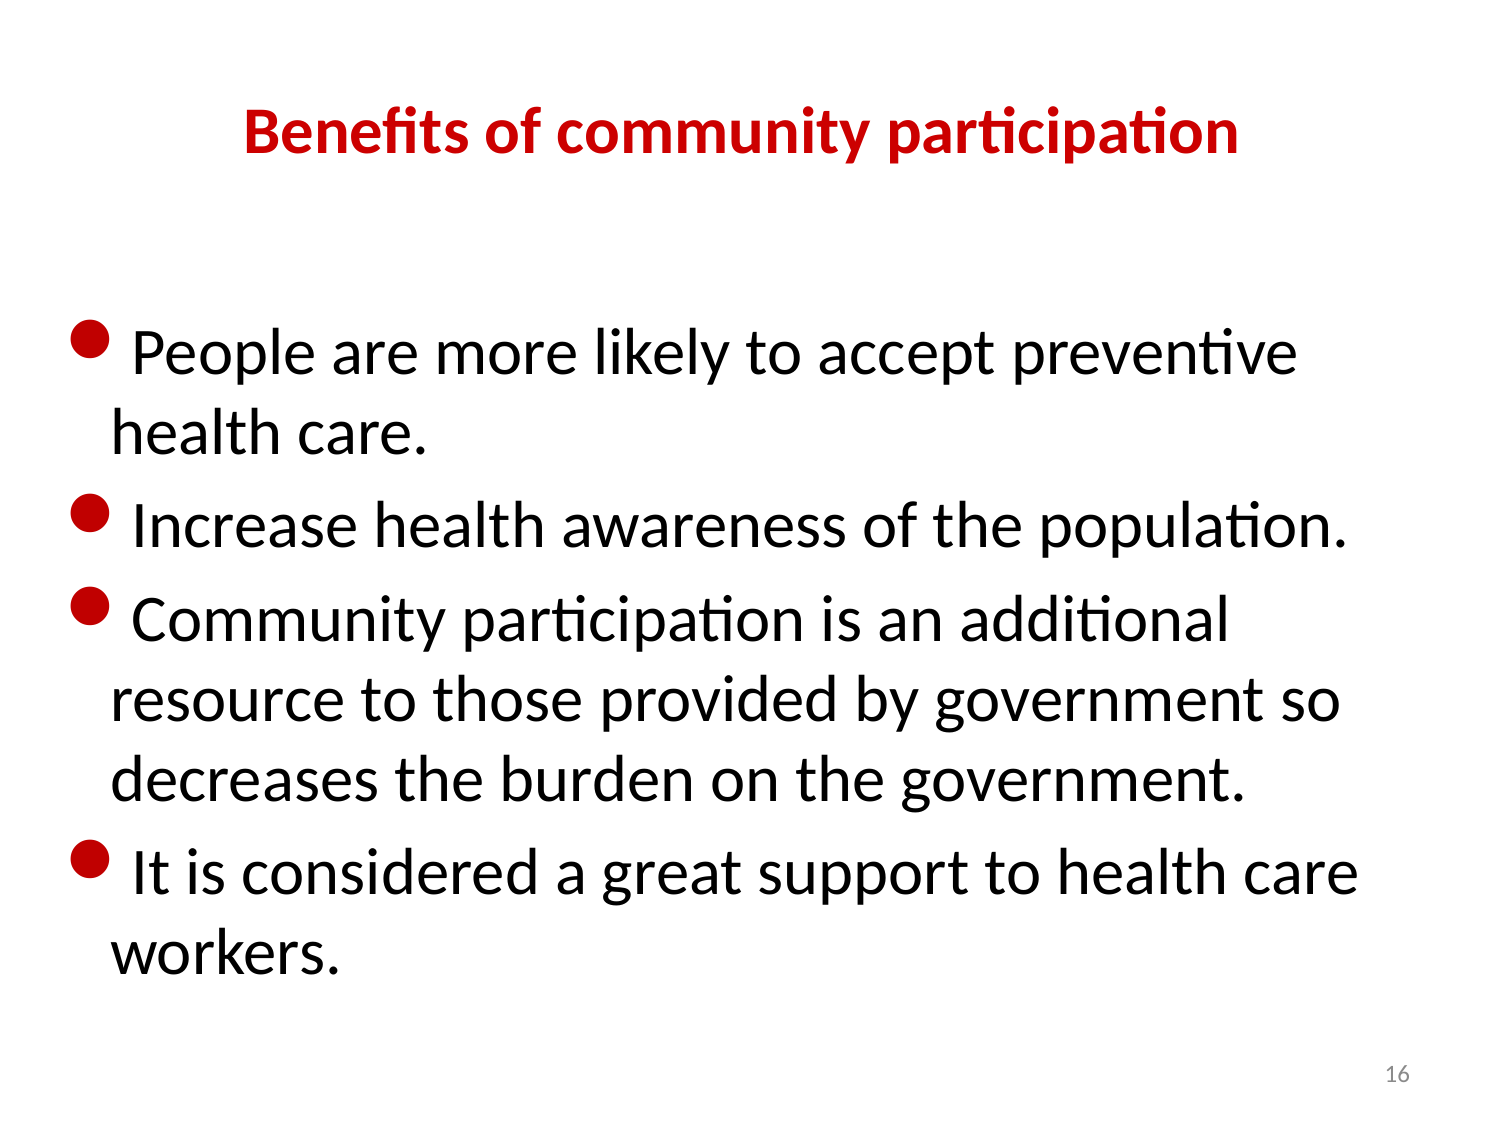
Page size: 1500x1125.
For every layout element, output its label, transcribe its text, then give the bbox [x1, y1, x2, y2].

title Benefits of community participation [128, 70, 1356, 184]
slide_number 16 [1074, 1042, 1425, 1103]
list People are more likely to accept preventive health care. Increase health awareness of the population. Community participation is an additional resource to those provided by government so decreases the burden on the government. It is considered a great support to health care workers. [50, 299, 1450, 1075]
